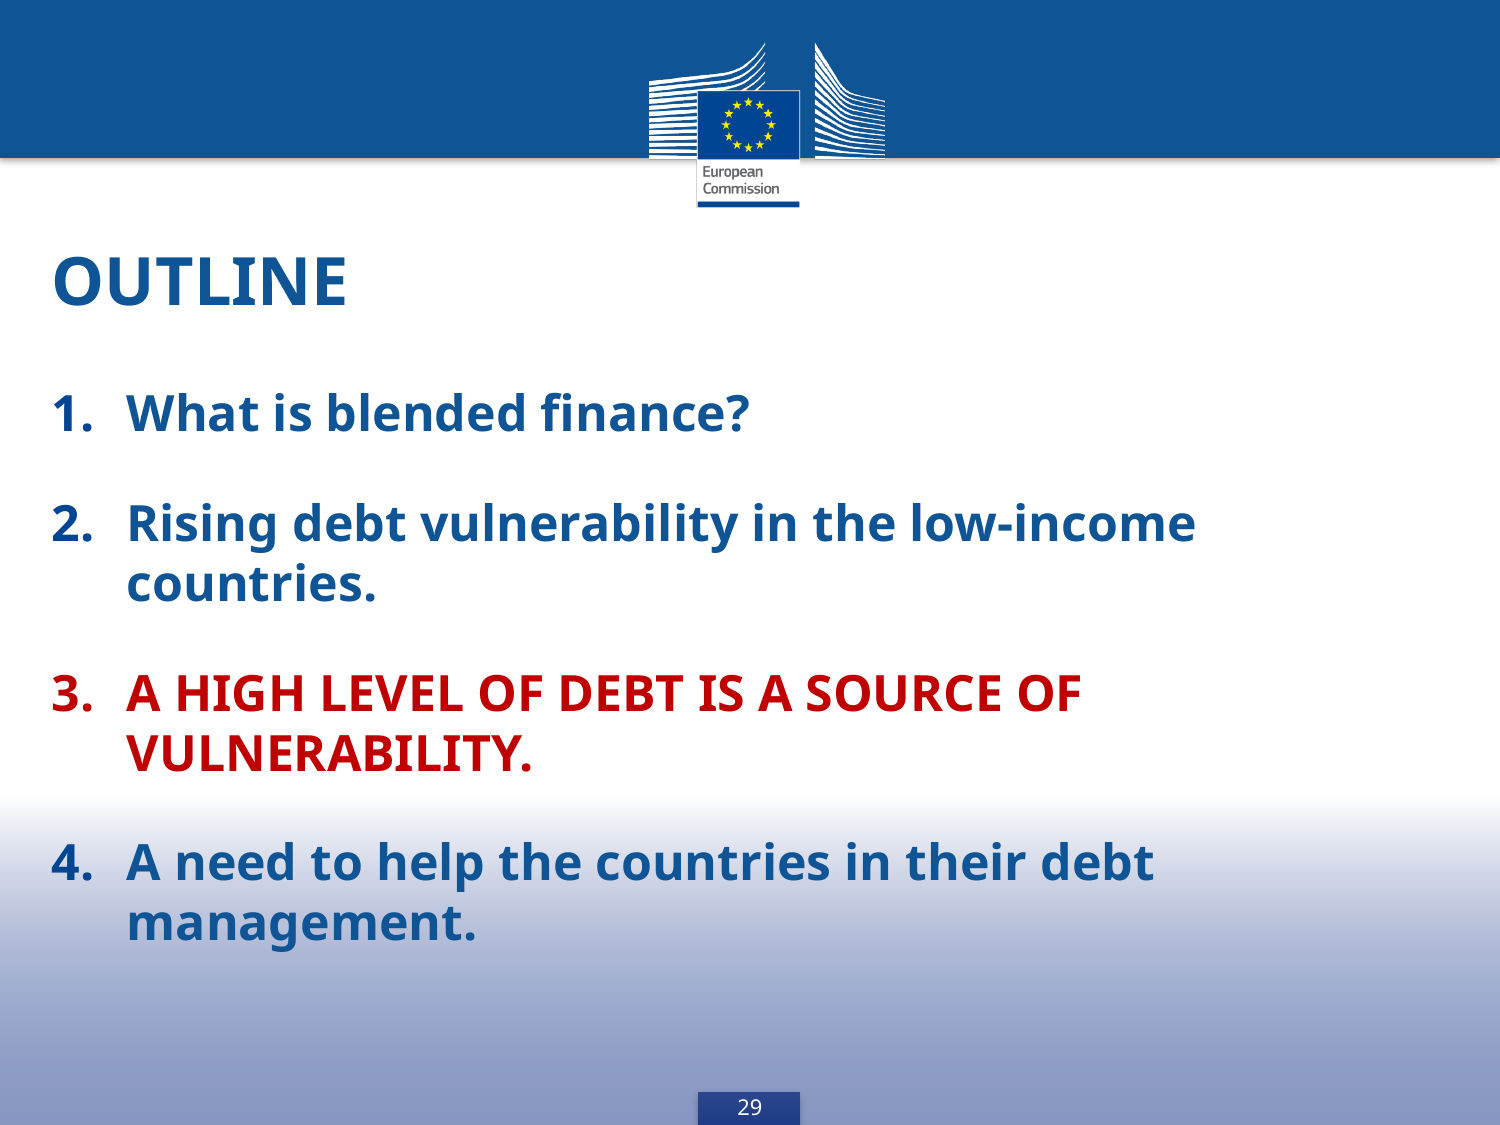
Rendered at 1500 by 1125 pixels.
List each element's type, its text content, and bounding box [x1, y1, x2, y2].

text_box [0, 796, 1500, 1125]
text_box What is blended finance? Rising debt vulnerability in the low-income countries. A high level of debt is a source of vulnerability. A need to help the countries in their debt management. [36, 373, 1464, 941]
picture [649, 42, 885, 207]
slide_number 29 [697, 1093, 803, 1125]
title Outline [36, 207, 1464, 351]
